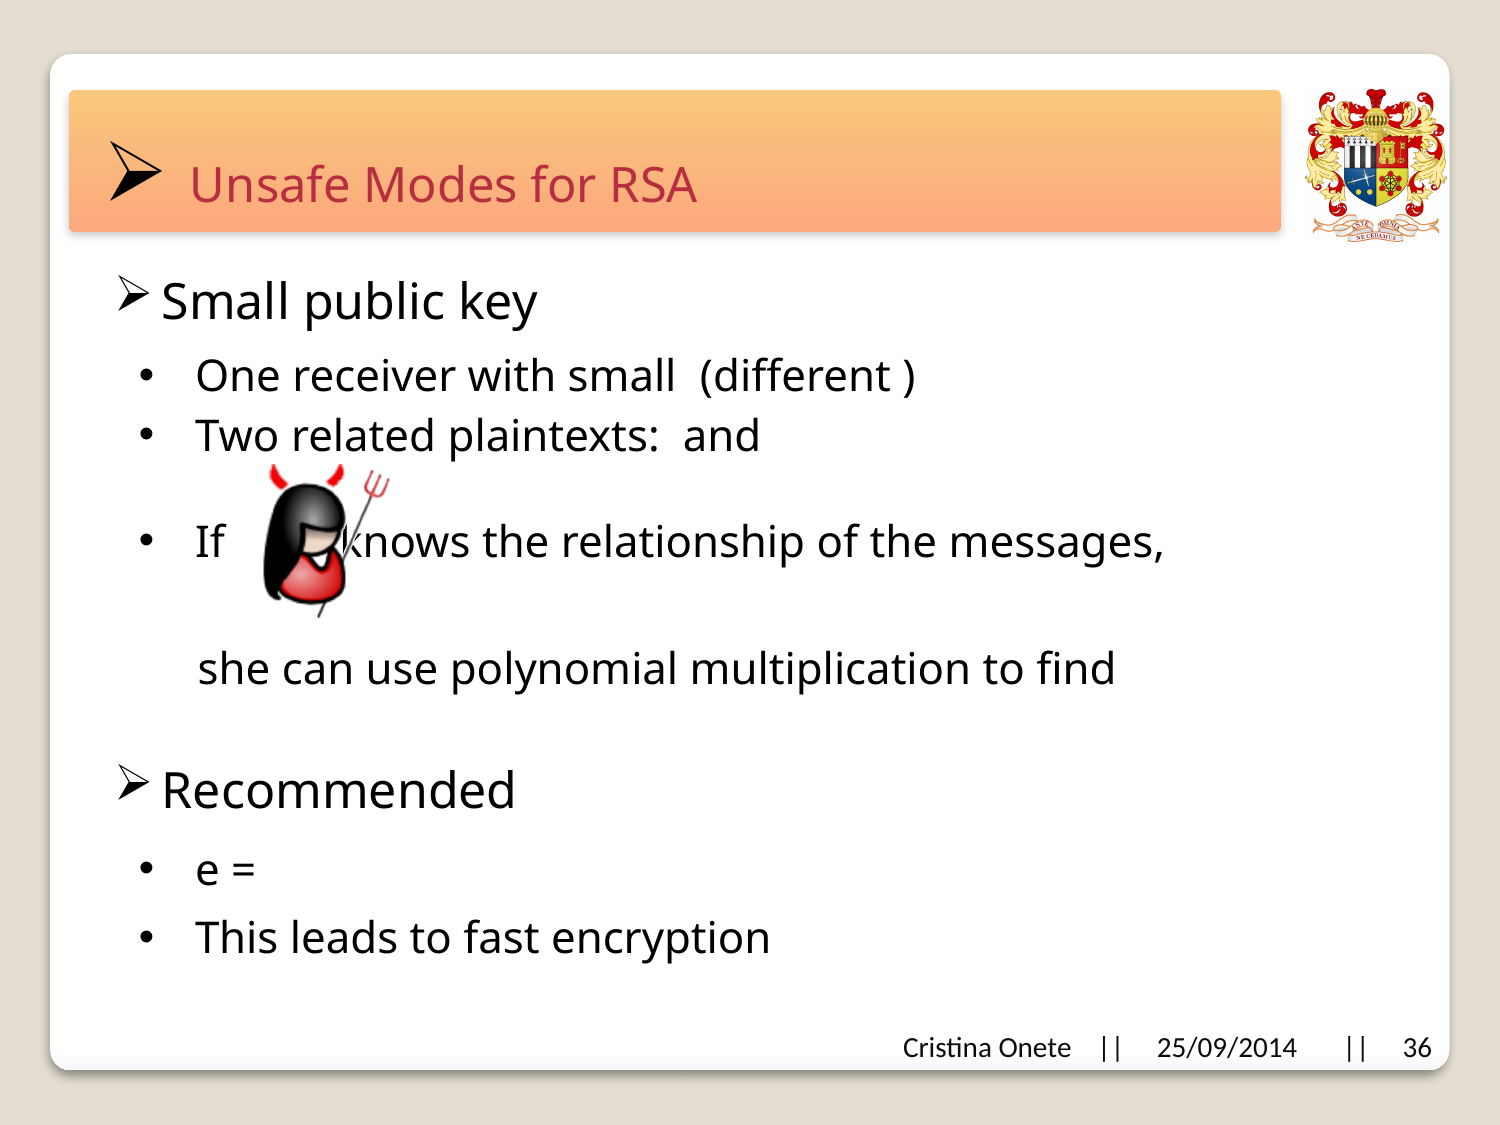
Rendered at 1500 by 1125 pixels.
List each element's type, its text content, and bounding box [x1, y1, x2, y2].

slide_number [803, 1010, 1447, 1071]
title Unsafe Modes for RSA [175, 146, 1282, 220]
text_box This leads to fast encryption [123, 902, 1400, 970]
picture [247, 454, 396, 622]
text_box Recommended [100, 751, 1424, 827]
text_box If knows the relationship of the messages, [402, 506, 1400, 574]
text_box If knows the relationship of the messages, [123, 506, 240, 574]
picture [1305, 89, 1447, 242]
text_box Small public key [100, 262, 1424, 337]
